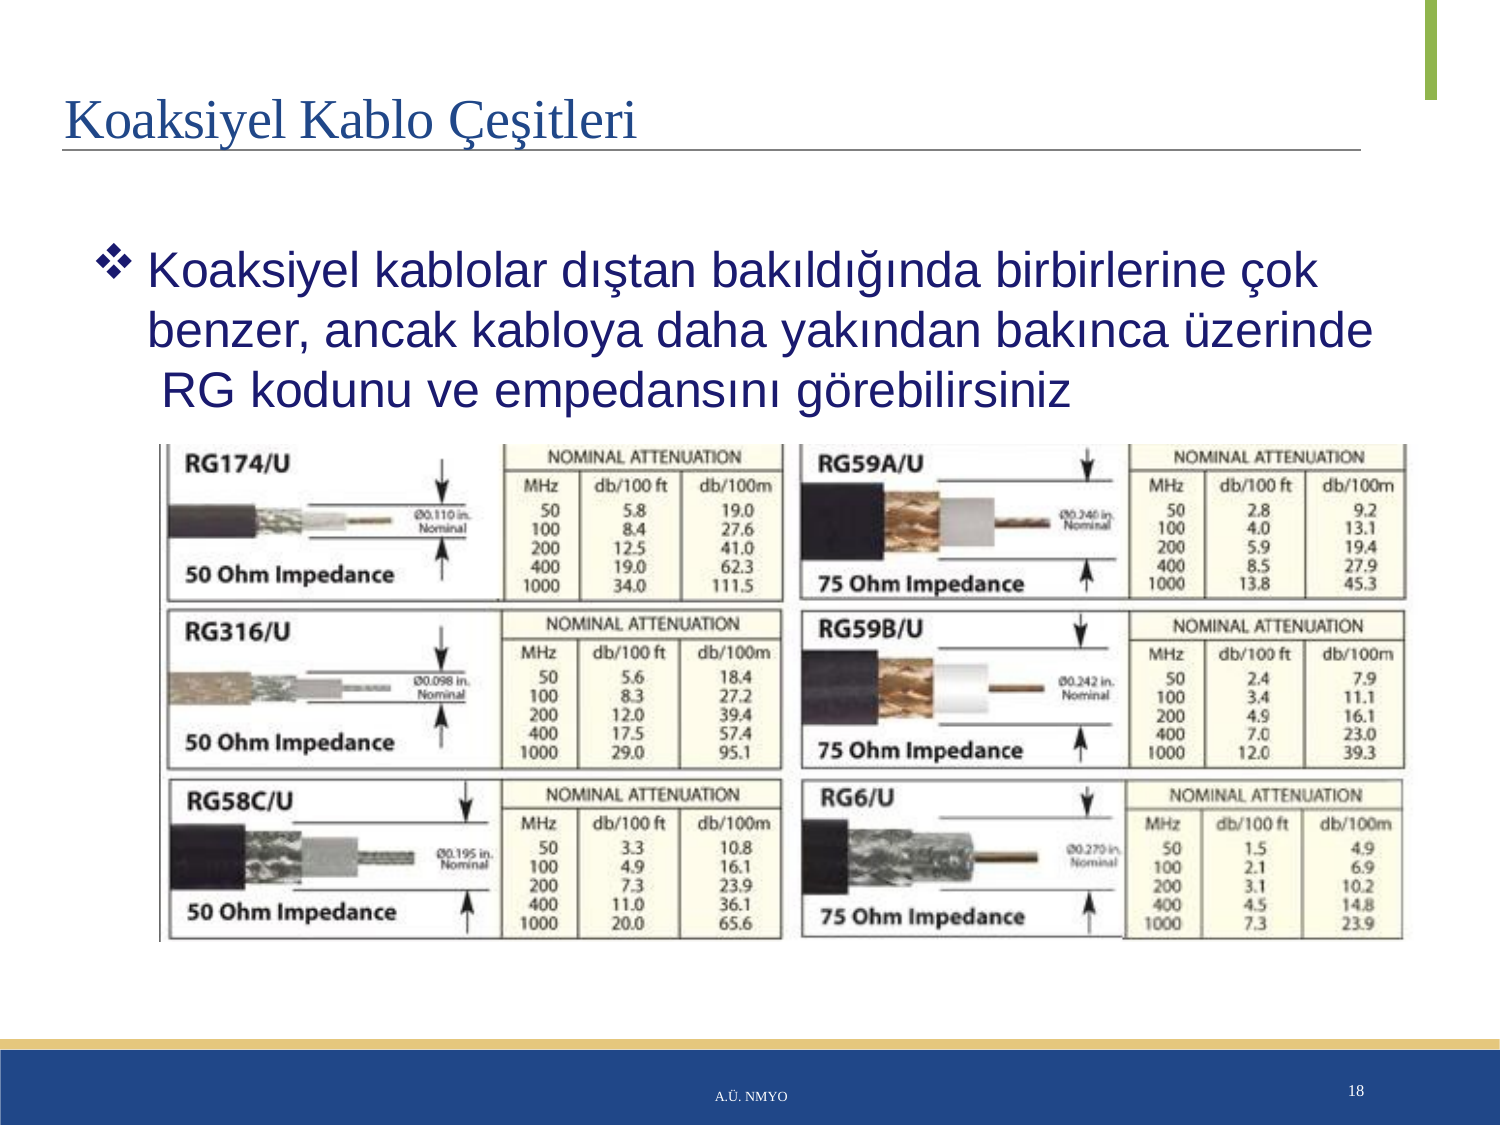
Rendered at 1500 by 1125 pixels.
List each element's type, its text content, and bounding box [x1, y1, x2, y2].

text_box Koaksiyel kablolar dıştan bakıldığında birbirlerine çok benzer, ancak kabloya daha yakından bakınca üzerinde RG kodunu ve empedansını görebilirsiniz [89, 235, 1387, 418]
title Koaksiyel Kablo Çeşitleri [62, 0, 1438, 150]
footer A.Ü. NMYO [453, 1059, 1047, 1120]
slide_number 18 [1218, 1059, 1380, 1120]
text_box [159, 444, 1419, 942]
